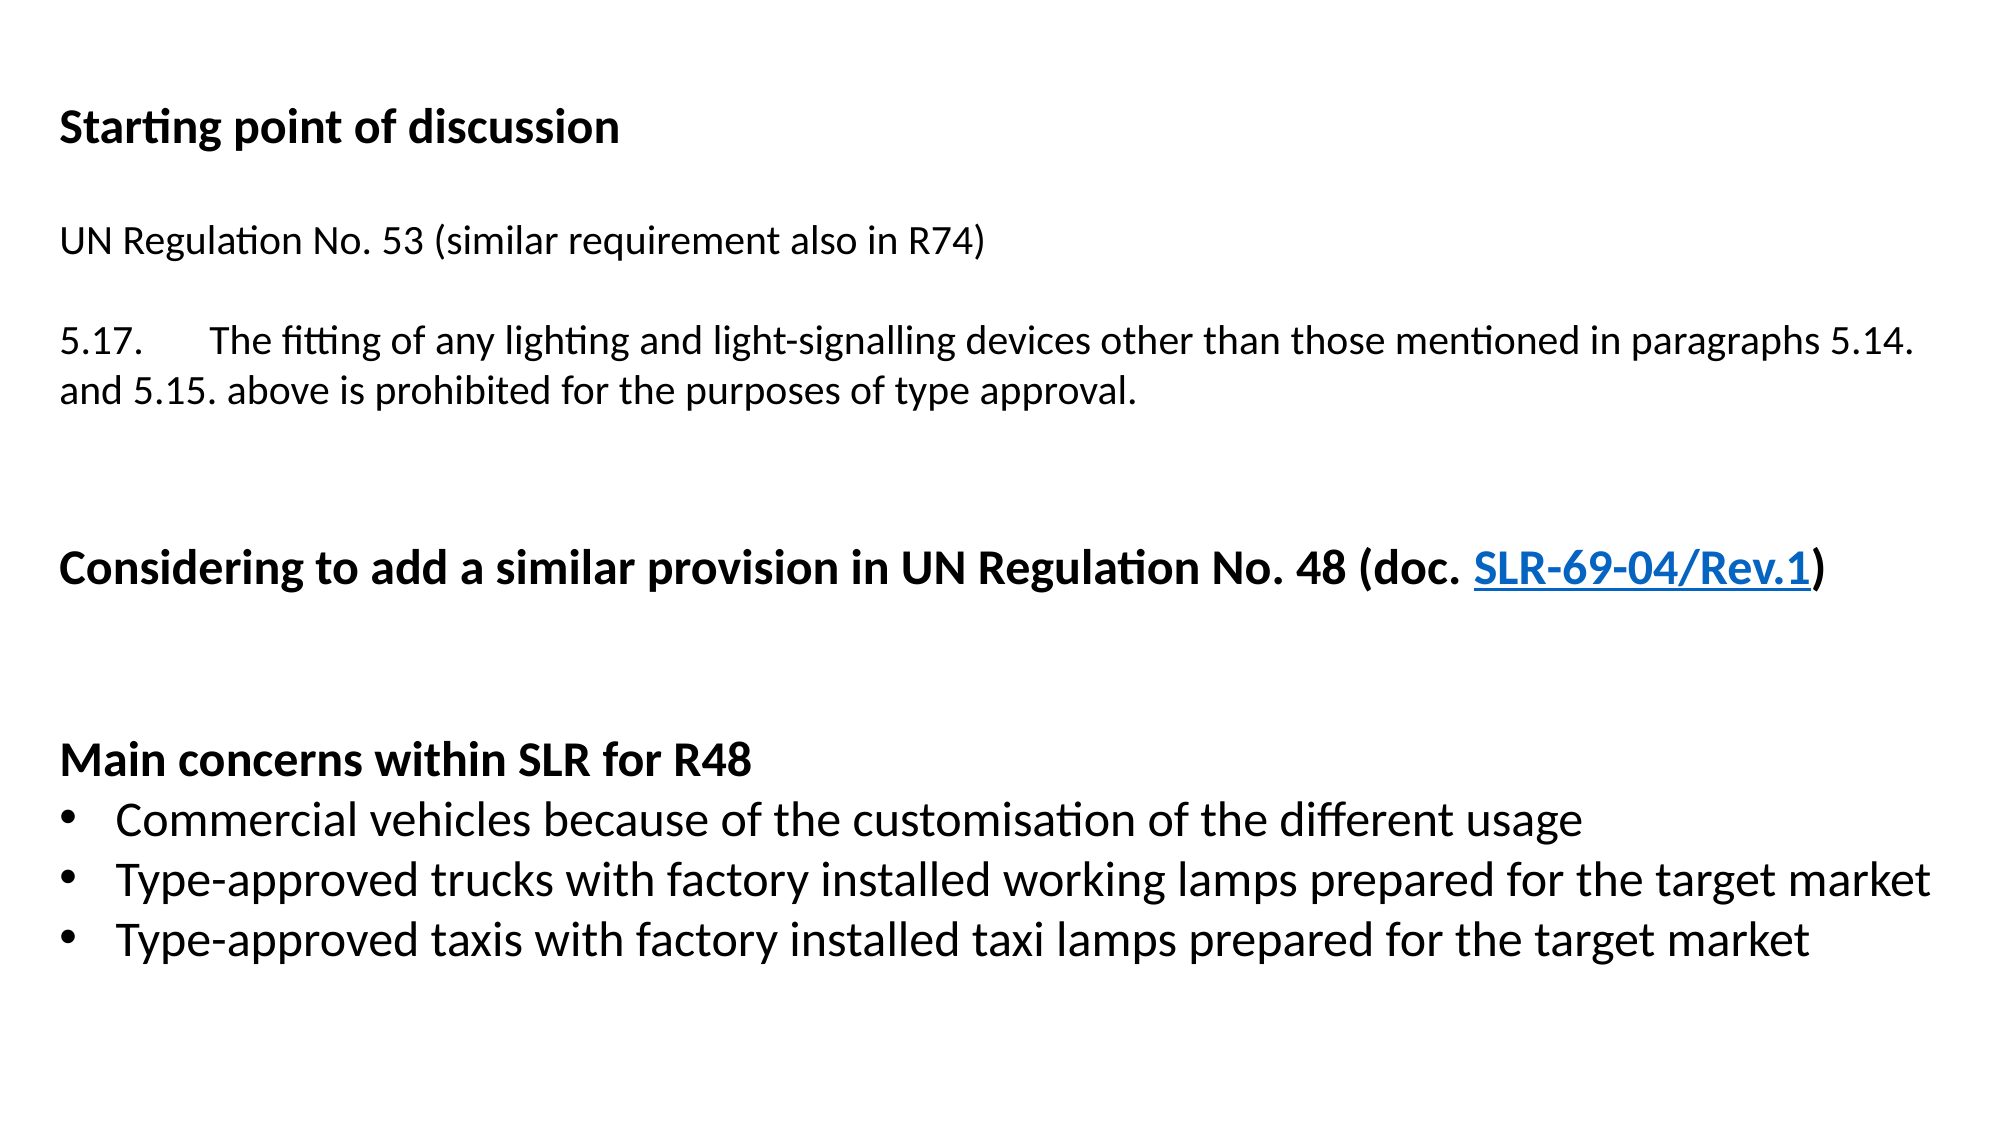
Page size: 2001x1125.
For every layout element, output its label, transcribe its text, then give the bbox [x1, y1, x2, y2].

text_box Main concerns within SLR for R48 Commercial vehicles because of the customisation of the different usage Type-approved trucks with factory installed working lamps prepared for the target market Type-approved taxis with factory installed taxi lamps prepared for the target market [44, 718, 1974, 974]
text_box Starting point of discussion UN Regulation No. 53 (similar requirement also in R74) 5.17. The fitting of any lighting and light-signalling devices other than those mentioned in paragraphs 5.14. and 5.15. above is prohibited for the purposes of type approval. [44, 85, 1945, 421]
text_box Considering to add a similar provision in UN Regulation No. 48 (doc. SLR-69-04/Rev.1) [44, 527, 1945, 602]
